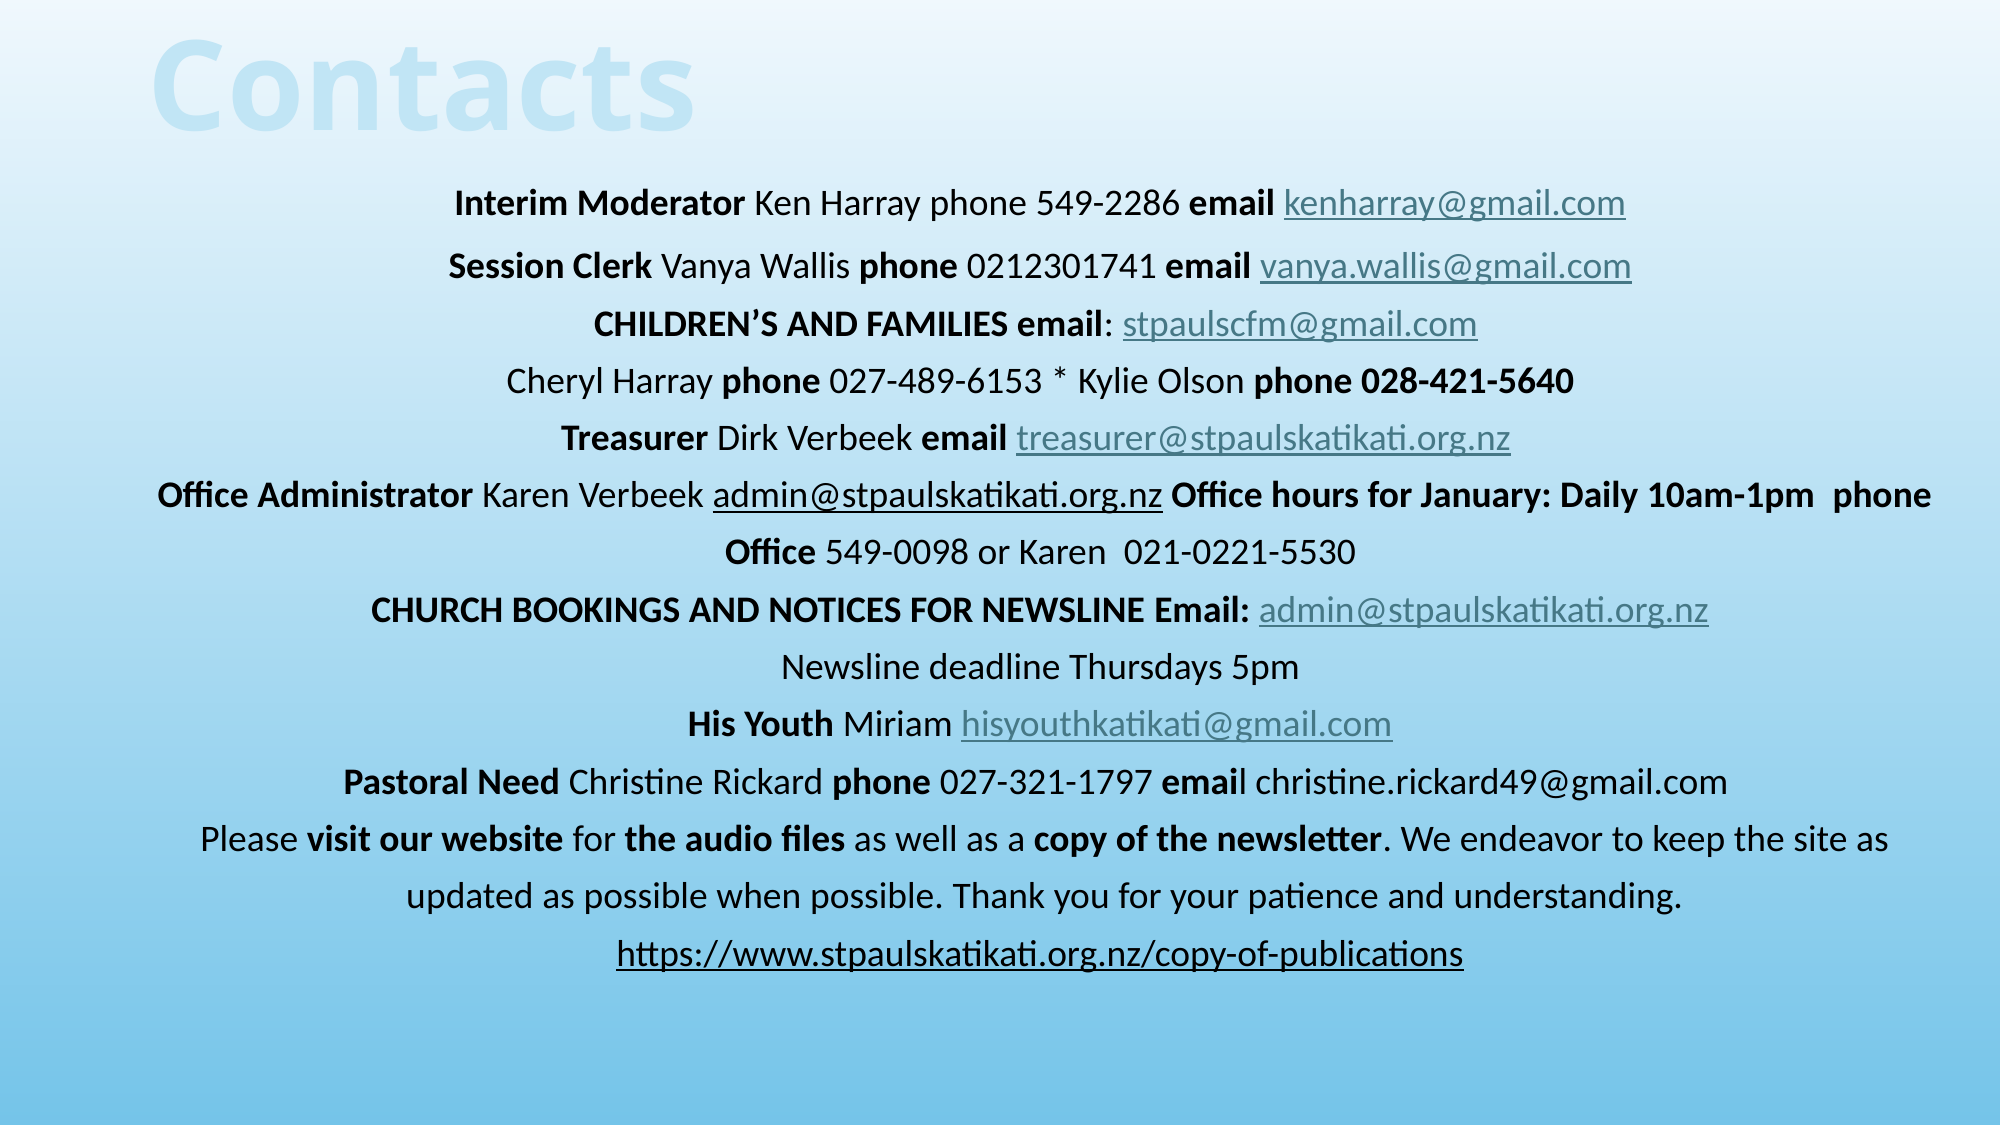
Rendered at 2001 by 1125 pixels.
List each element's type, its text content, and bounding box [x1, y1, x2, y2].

text_box Contacts Interim Moderator Ken Harray phone 549-2286 email kenharray@gmail.com Session Clerk Vanya Wallis phone 0212301741 email vanya.wallis@gmail.com CHILDREN’S AND FAMILIES email: stpaulscfm@gmail.com Cheryl Harray phone 027-489-6153 * Kylie Olson phone 028-421-5640 Treasurer Dirk Verbeek email treasurer@stpaulskatikati.org.nz Office Administrator Karen Verbeek admin@stpaulskatikati.org.nz Office hours for January: Daily 10am-1pm phone Office 549-0098 or Karen 021-0221-5530 Church Bookings and Notices for Newsline Email: admin@stpaulskatikati.org.nz Newsline deadline Thursdays 5pm His Youth Miriam hisyouthkatikati@gmail.com Pastoral Need Christine Rickard phone 027-321-1797 email christine.rickard49@gmail.com Please visit our website for the audio files as well as a copy of the newsletter. We endeavor to keep the site as updated as possible when possible. Thank you for your patience and understanding. https://www.stpaulskatikati.org.nz/copy-of-publications [133, 116, 1957, 981]
